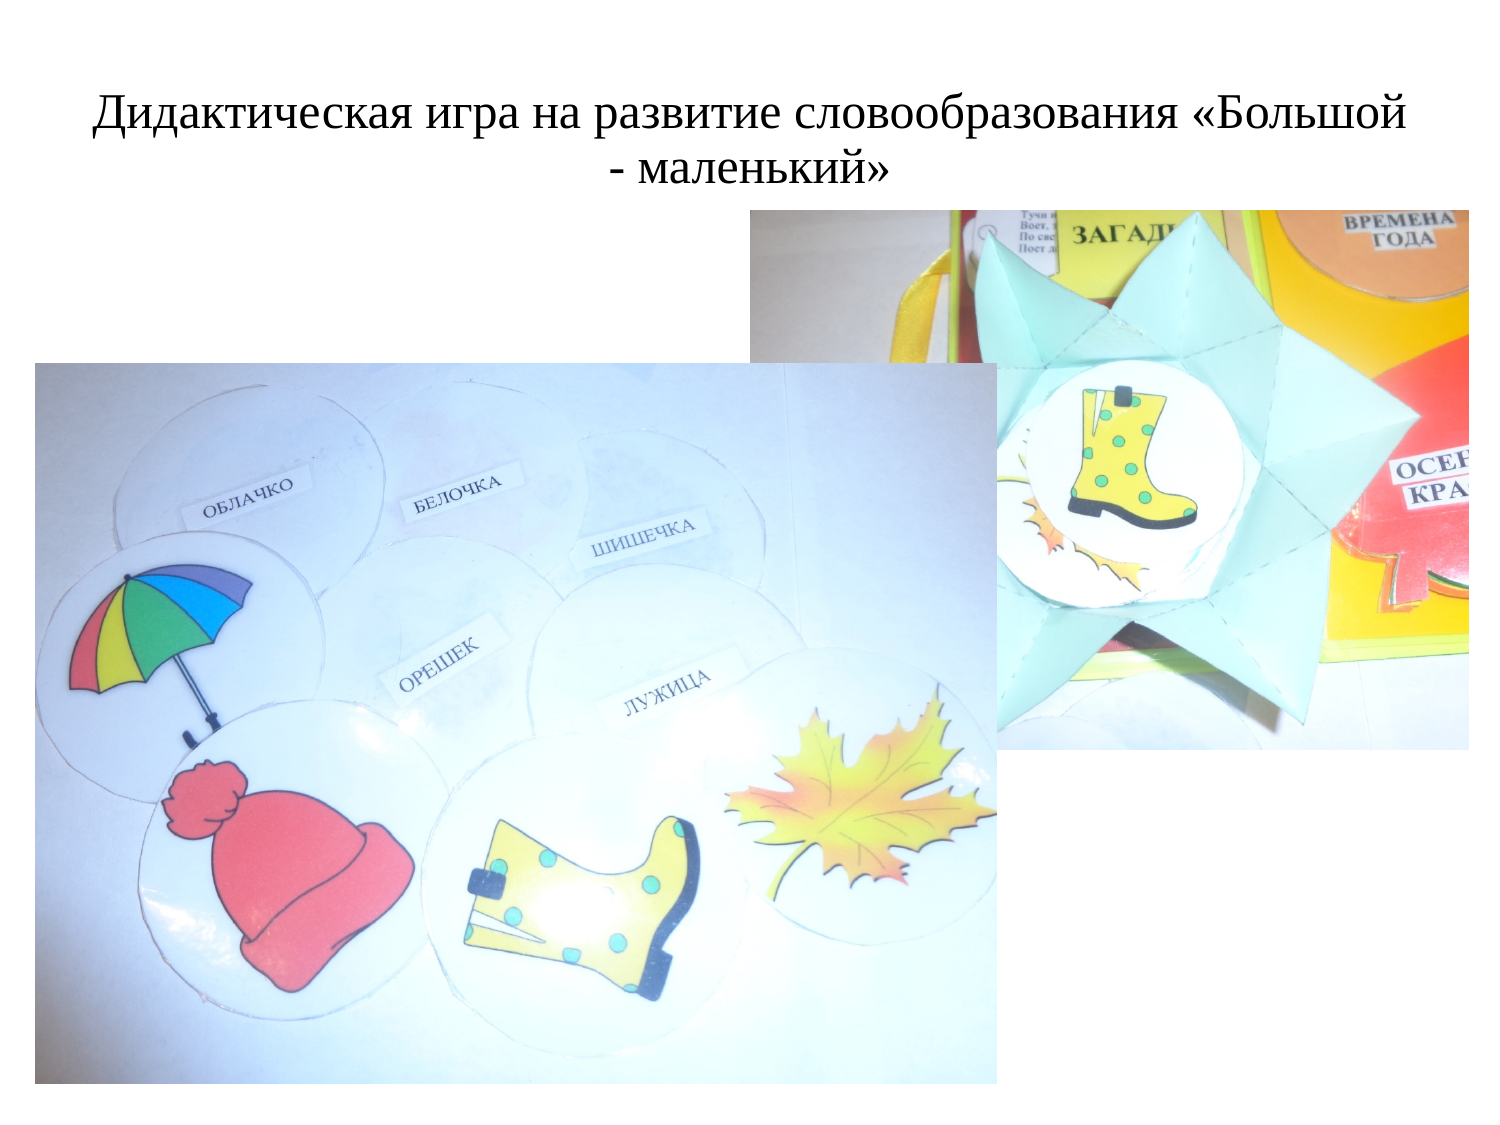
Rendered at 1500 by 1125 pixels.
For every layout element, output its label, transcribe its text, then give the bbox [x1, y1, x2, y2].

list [749, 210, 1469, 751]
title Дидактическая игра на развитие словообразования «Большой - маленький» [75, 45, 1425, 233]
picture [34, 362, 997, 1085]
